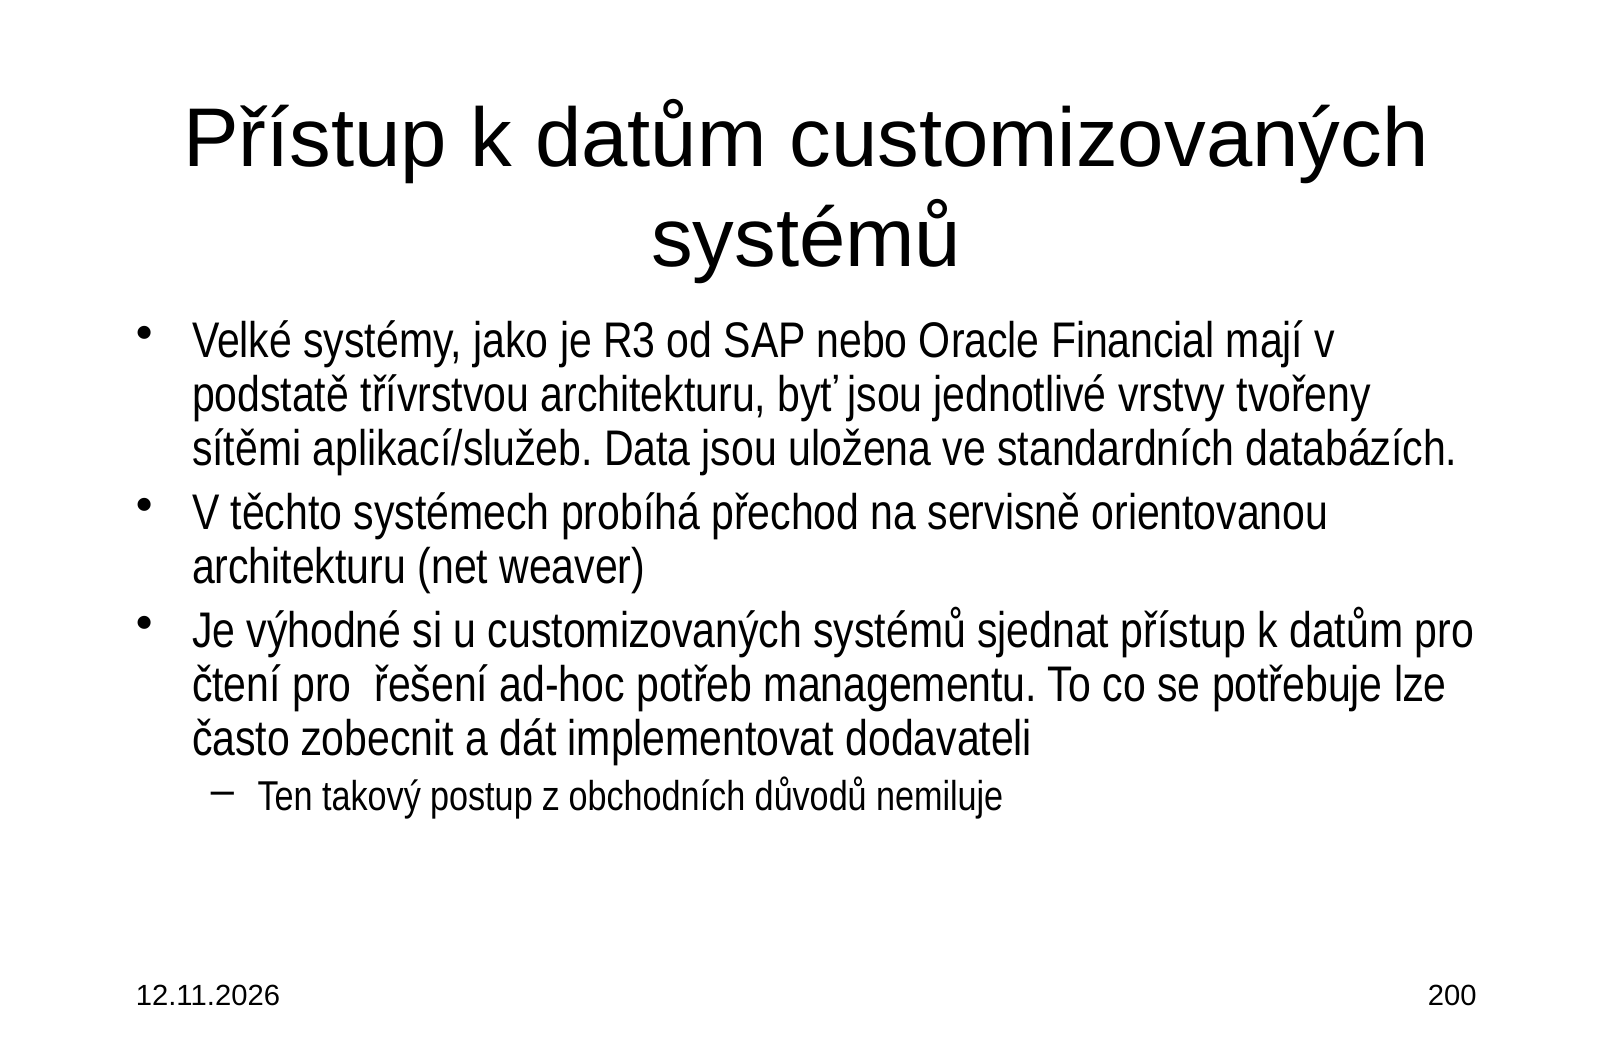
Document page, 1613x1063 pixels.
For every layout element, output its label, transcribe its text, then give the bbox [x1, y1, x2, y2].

list Velké systémy, jako je R3 od SAP nebo Oracle Financial mají v podstatě třívrstvou architekturu, byť jsou jednotlivé vrstvy tvořeny sítěmi aplikací/služeb. Data jsou uložena ve standardních databázích. V těchto systémech probíhá přechod na servisně orientovanou architekturu (net weaver) Je výhodné si u customizovaných systémů sjednat přístup k datům pro čtení pro řešení ad-hoc potřeb managementu. To co se potřebuje lze často zobecnit a dát implementovat dodavateli Ten takový postup z obchodních důvodů nemiluje [120, 307, 1492, 945]
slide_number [120, 968, 457, 1040]
title Přístup k datům customizovaných systémů [120, 94, 1492, 272]
slide_number 200 [1155, 968, 1492, 1040]
